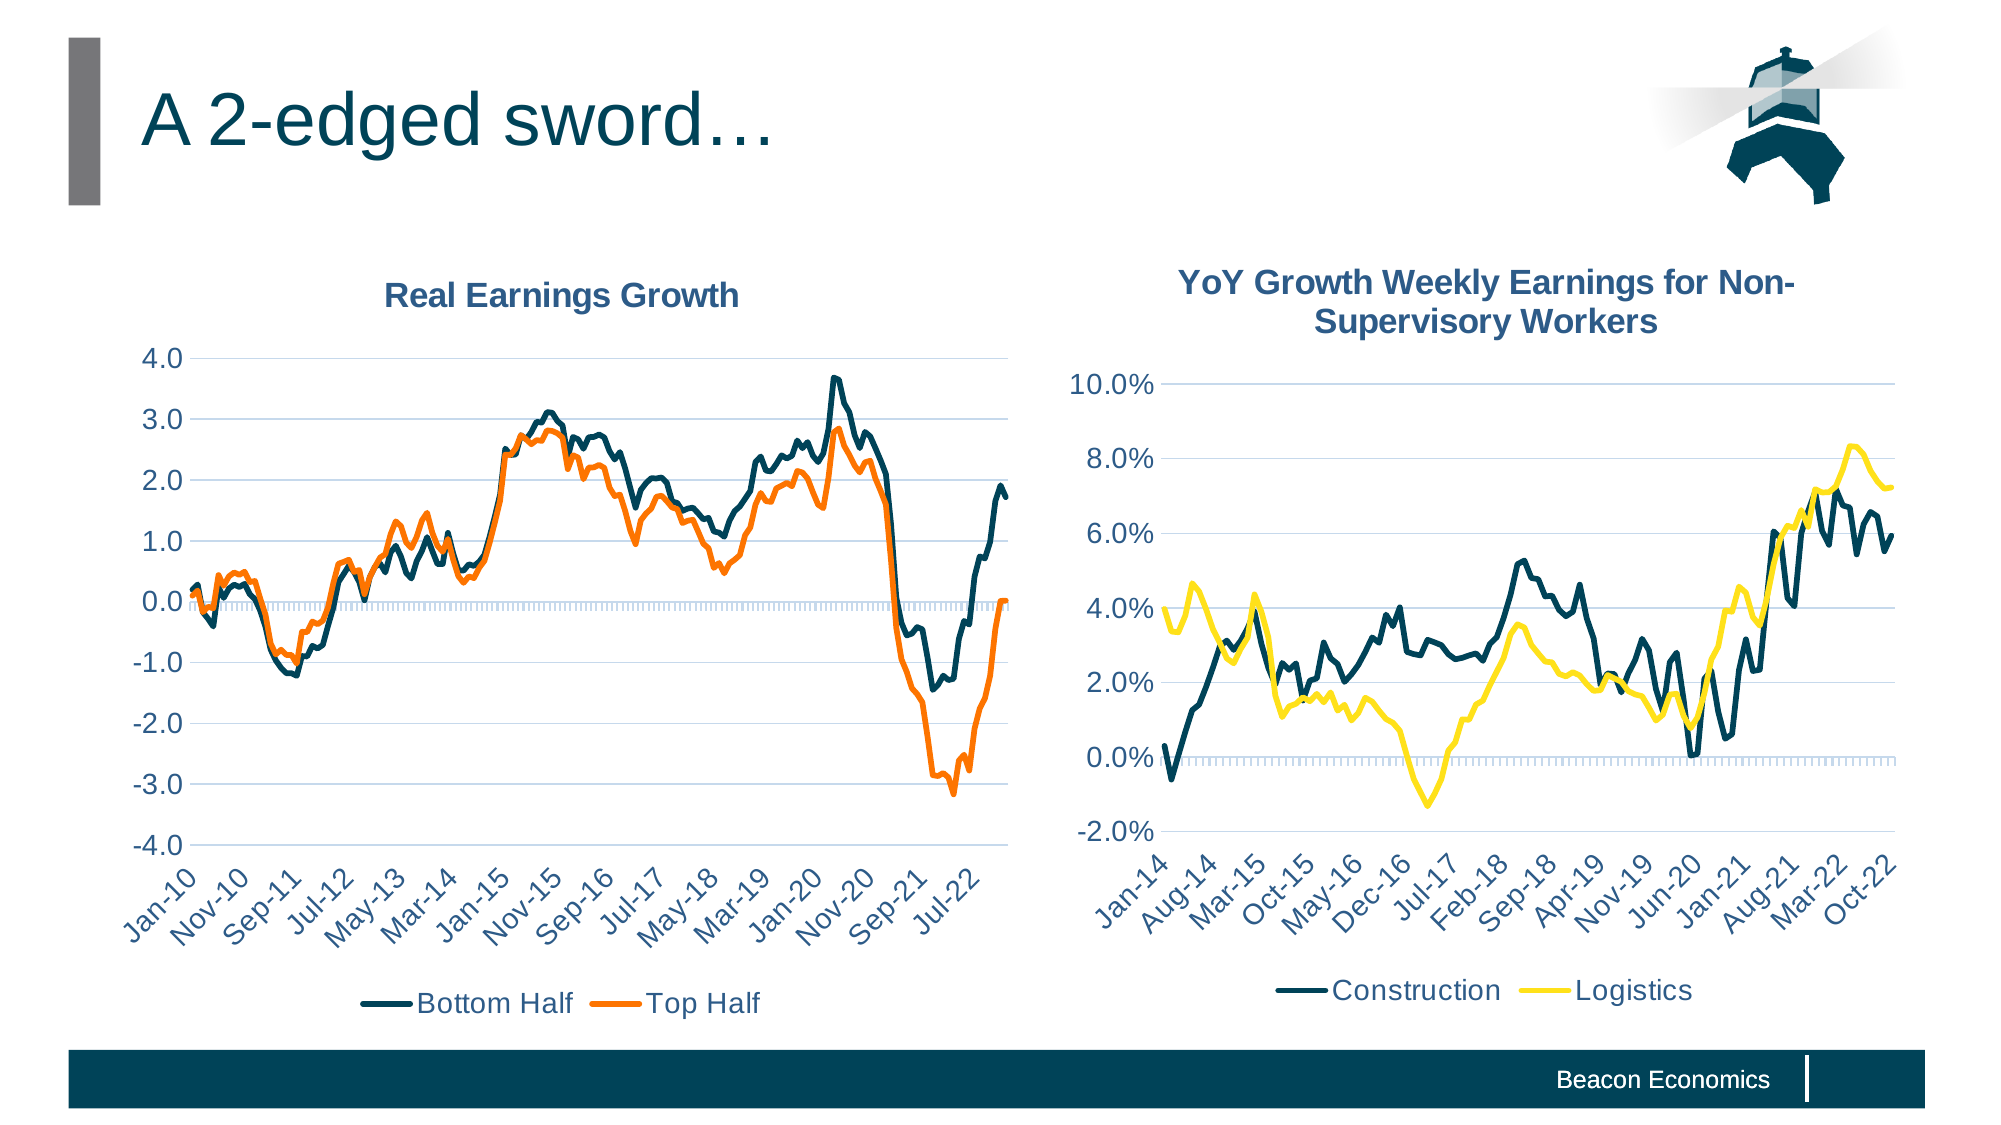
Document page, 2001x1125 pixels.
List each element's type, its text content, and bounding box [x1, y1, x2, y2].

title A 2-edged sword… [126, 37, 1625, 206]
chart [1051, 229, 1921, 1013]
picture [1617, 0, 1935, 265]
chart [95, 242, 1028, 1027]
